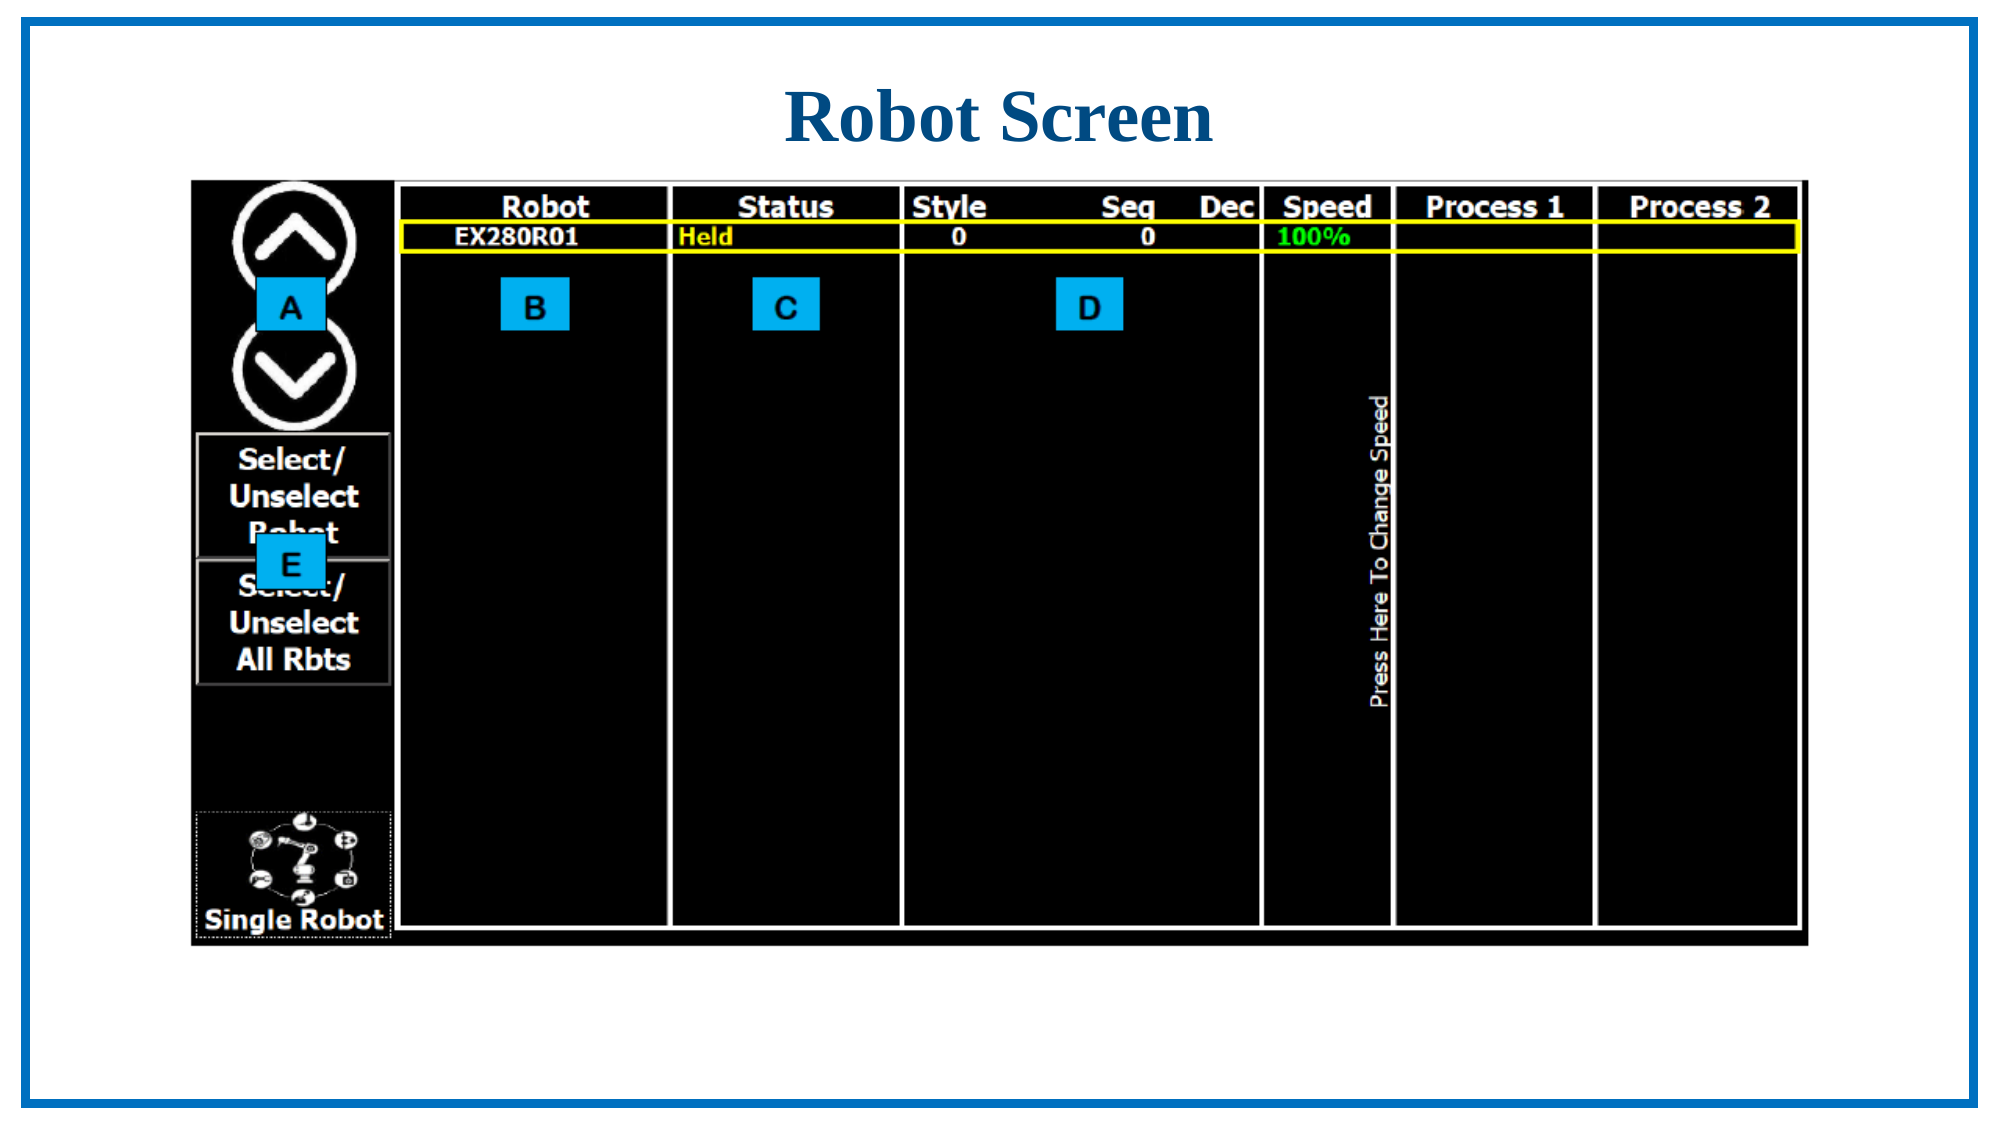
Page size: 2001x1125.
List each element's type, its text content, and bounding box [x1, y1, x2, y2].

picture [182, 171, 1818, 954]
text_box [24, 21, 1975, 1104]
text_box Robot Screen [769, 58, 1230, 164]
